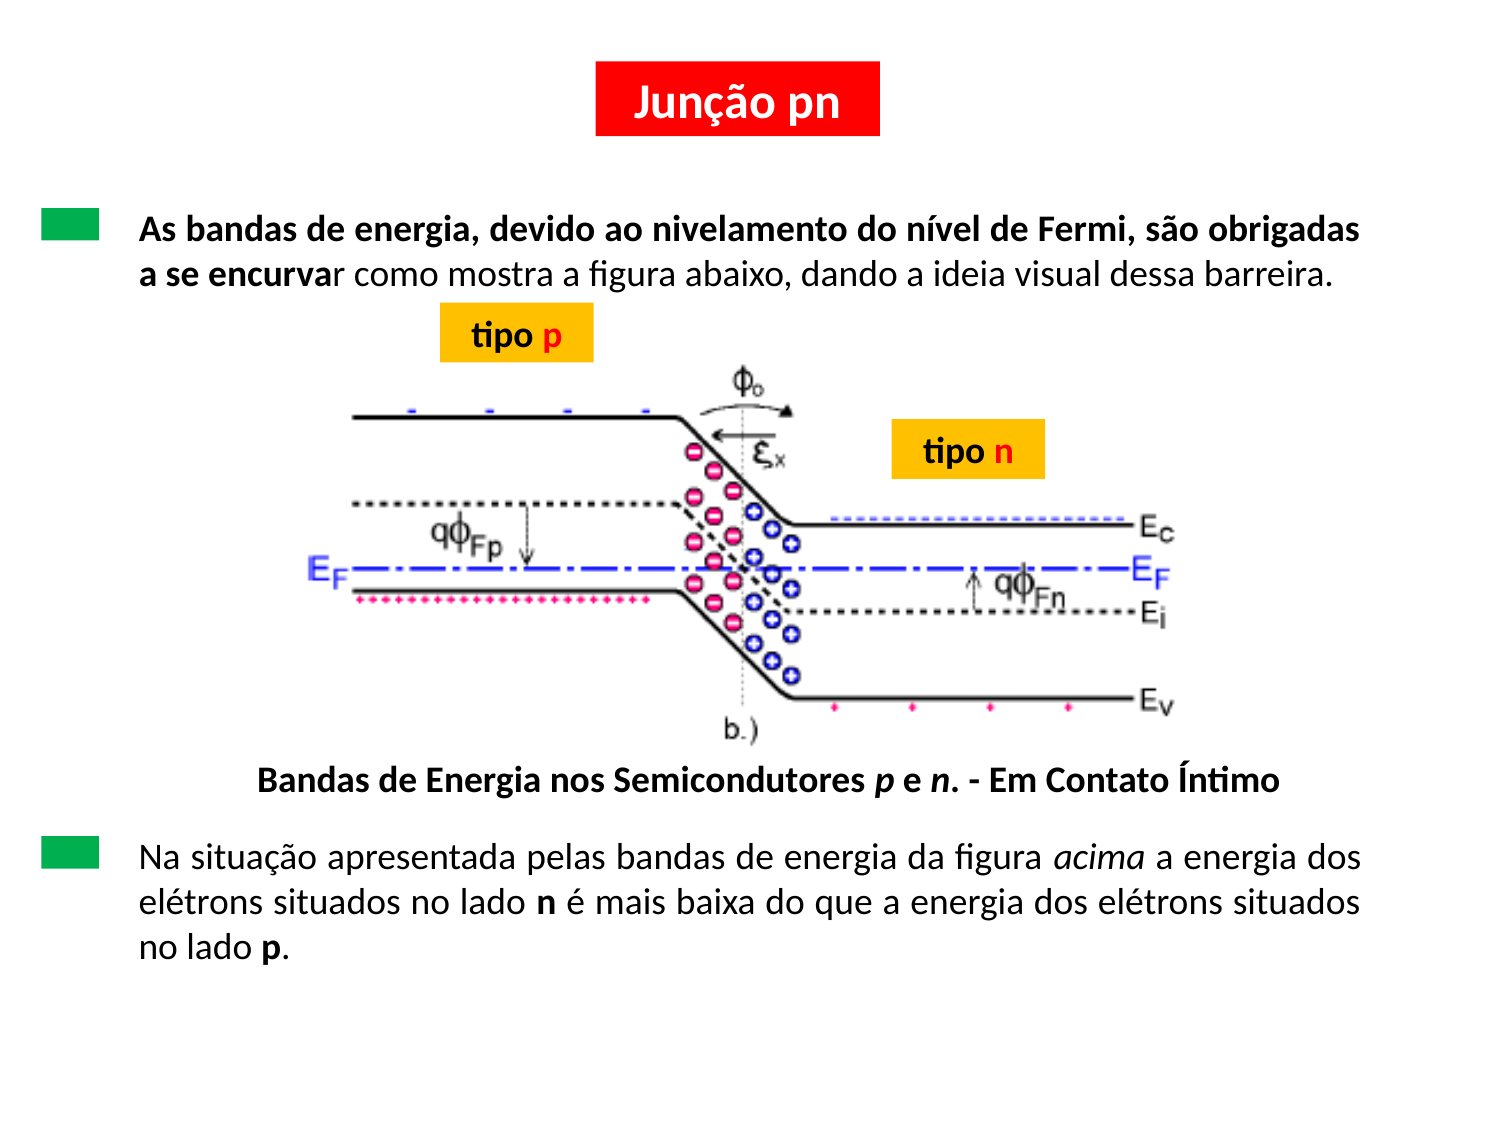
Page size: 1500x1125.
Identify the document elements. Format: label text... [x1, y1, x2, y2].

text_box [39, 206, 101, 243]
picture [286, 363, 1214, 751]
text_box [39, 834, 101, 871]
text_box Bandas de Energia nos Semicondutores p e n. - Em Contato Íntimo [232, 748, 1305, 808]
text_box As bandas de energia, devido ao nivelamento do nível de Fermi, são obrigadas a se encurvar como mostra a figura abaixo, dando a ideia visual dessa barreira. [123, 196, 1377, 301]
text_box Na situação apresentada pelas bandas de energia da figura acima a energia dos elétrons situados no lado n é mais baixa do que a energia dos elétrons situados no lado p. [123, 824, 1377, 975]
text_box Junção pn [595, 61, 880, 137]
text_box tipo p [440, 302, 594, 361]
